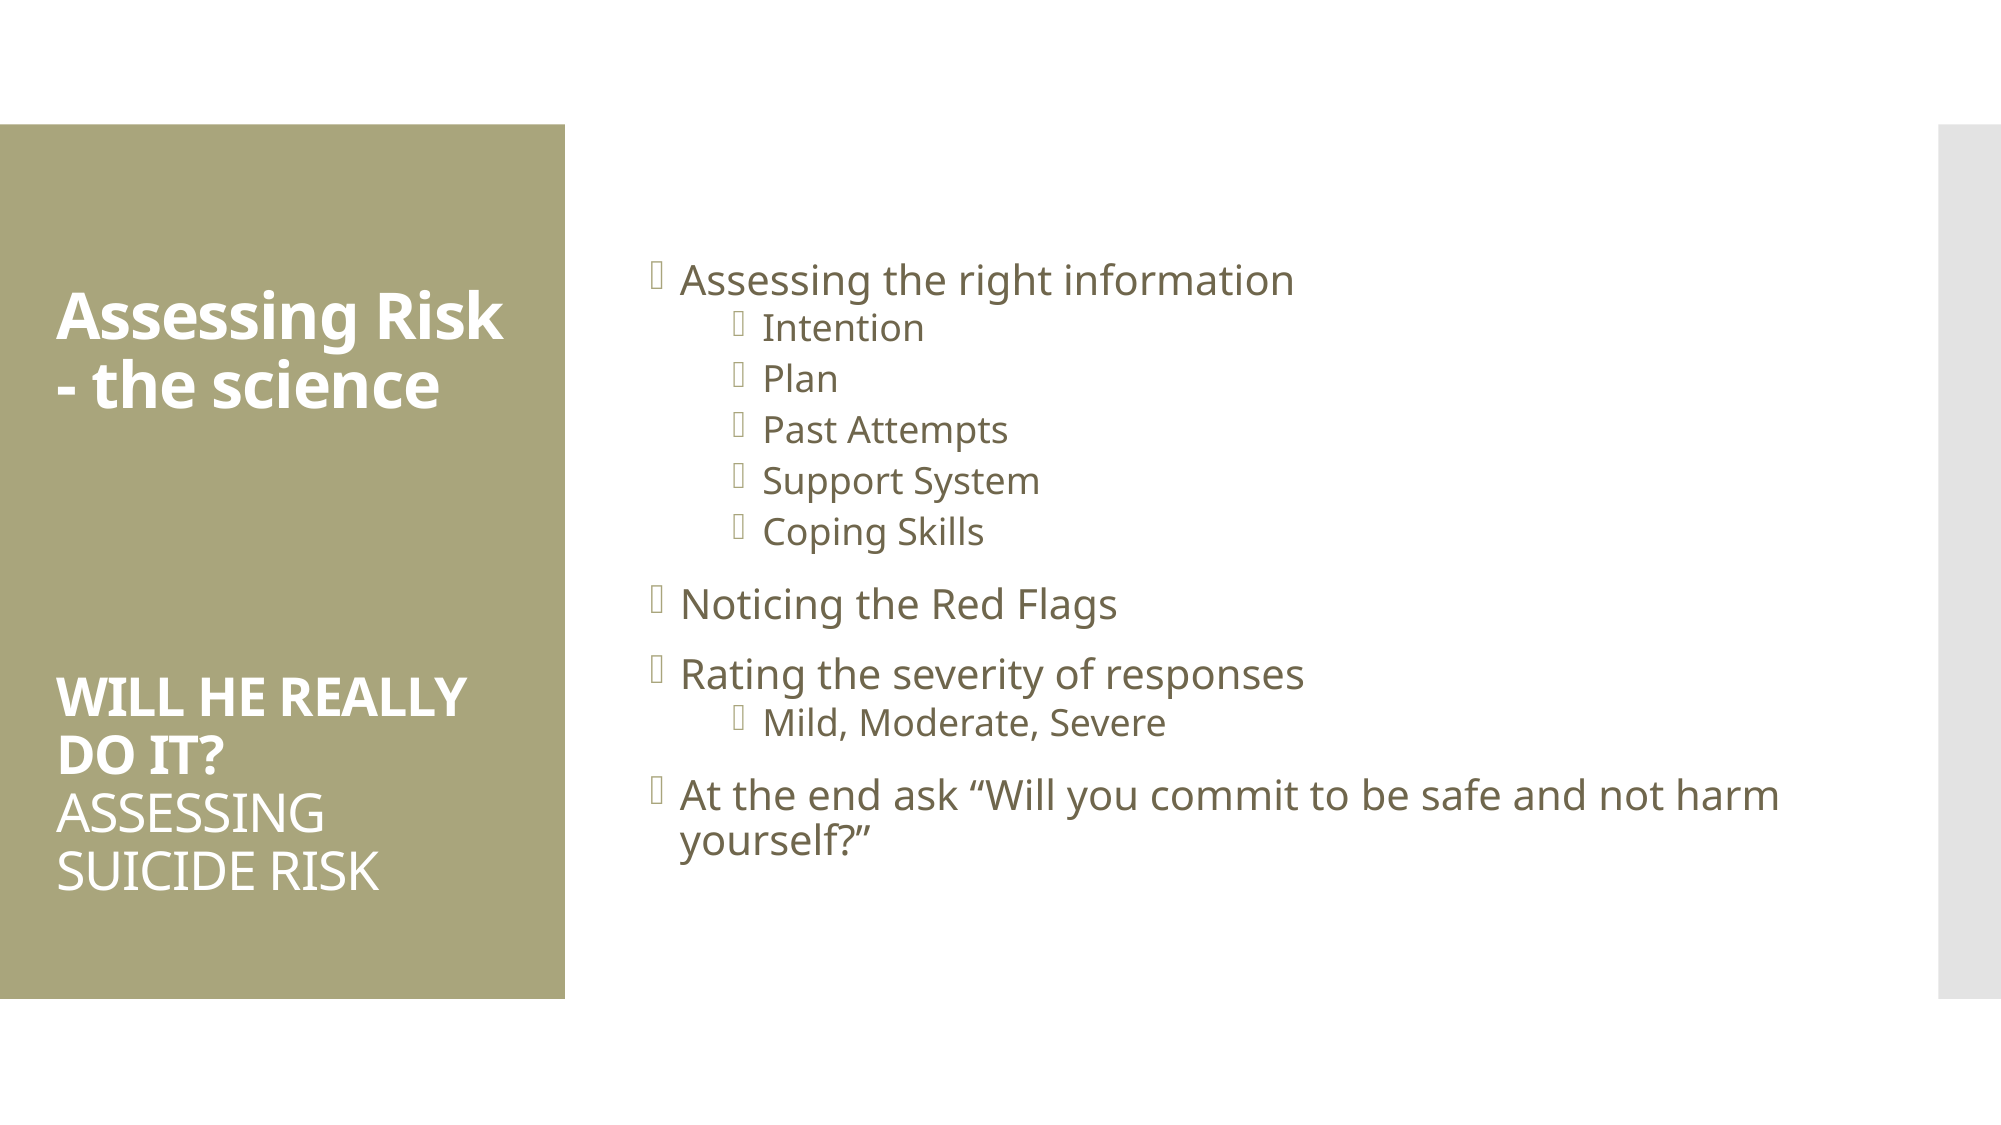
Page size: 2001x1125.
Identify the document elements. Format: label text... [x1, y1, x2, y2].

title Assessing Risk - the science WILL HE REALLY DO IT? ASSESSING SUICIDE RISK [41, 184, 525, 940]
list Assessing the right information Intention Plan Past Attempts Support System Coping Skills Noticing the Red Flags Rating the severity of responses Mild, Moderate, Severe At the end ask “Will you commit to be safe and not harm yourself?” [634, 141, 1835, 982]
